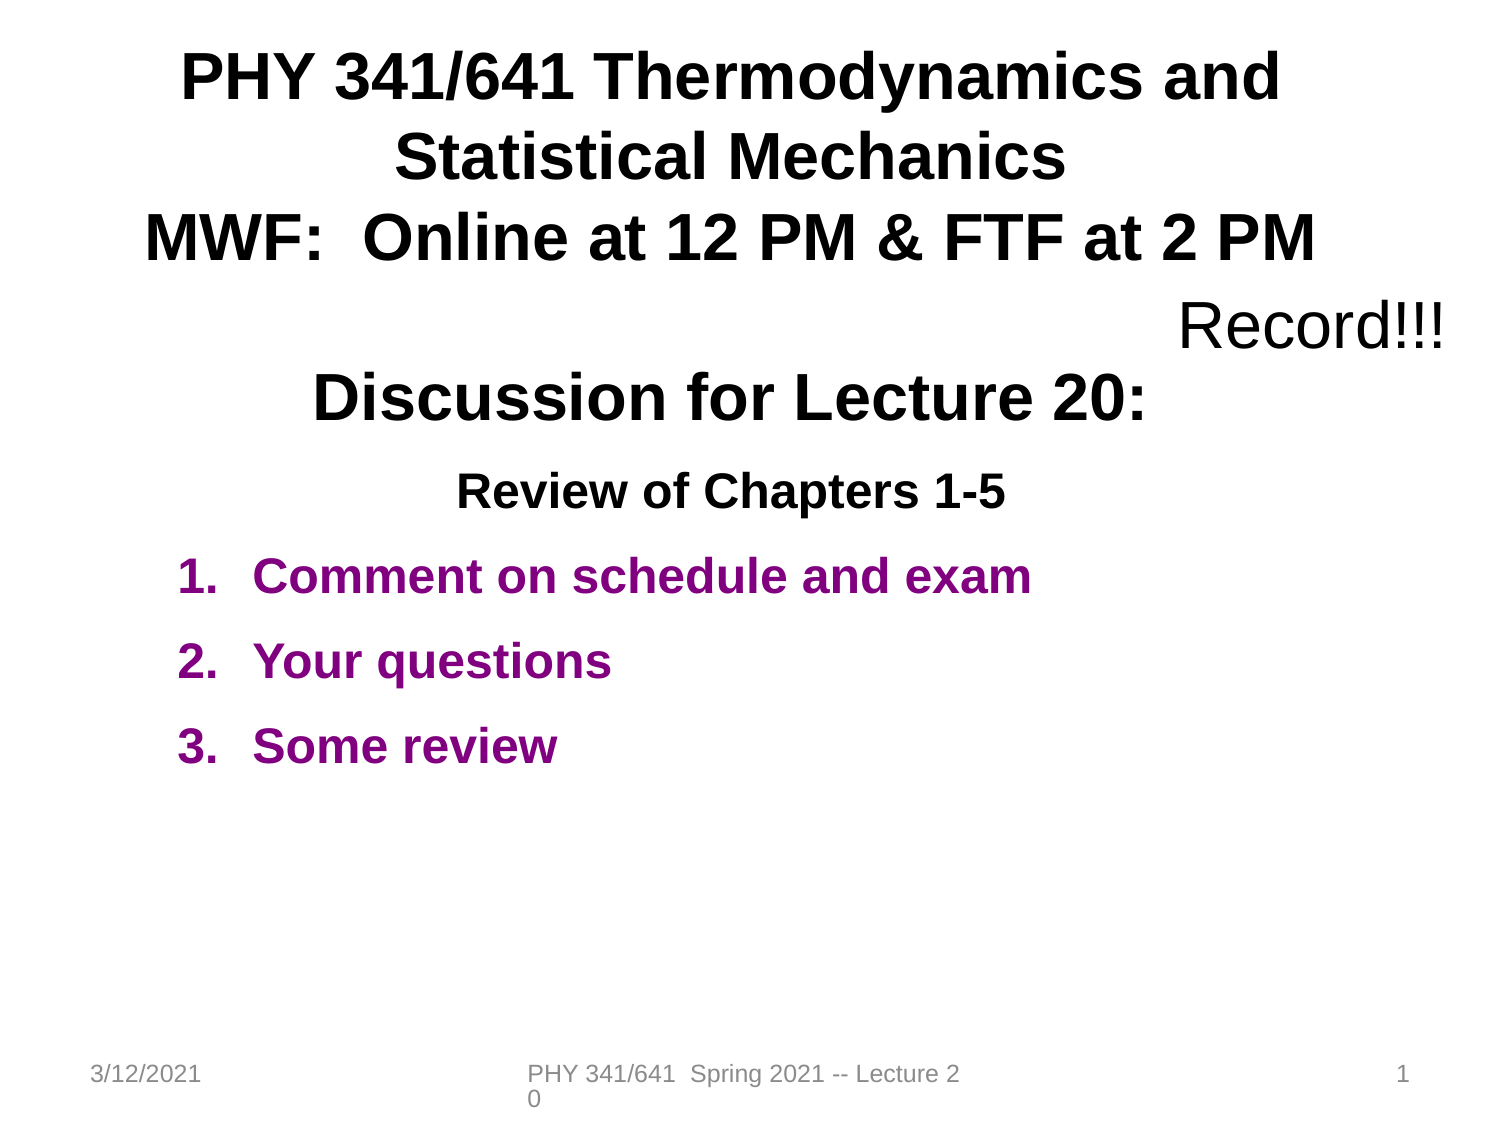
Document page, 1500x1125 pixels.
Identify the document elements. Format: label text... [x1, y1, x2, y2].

slide_number 1 [1074, 1042, 1425, 1103]
footer PHY 341/641 Spring 2021 -- Lecture 20 [512, 1042, 988, 1103]
text_box Record!!! [1162, 274, 1500, 370]
text_box PHY 341/641 Thermodynamics and Statistical Mechanics MWF: Online at 12 PM & FTF at 2 PM Discussion for Lecture 20: Review of Chapters 1-5 Comment on schedule and exam Your questions Some review [12, 26, 1450, 866]
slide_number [75, 1042, 425, 1103]
